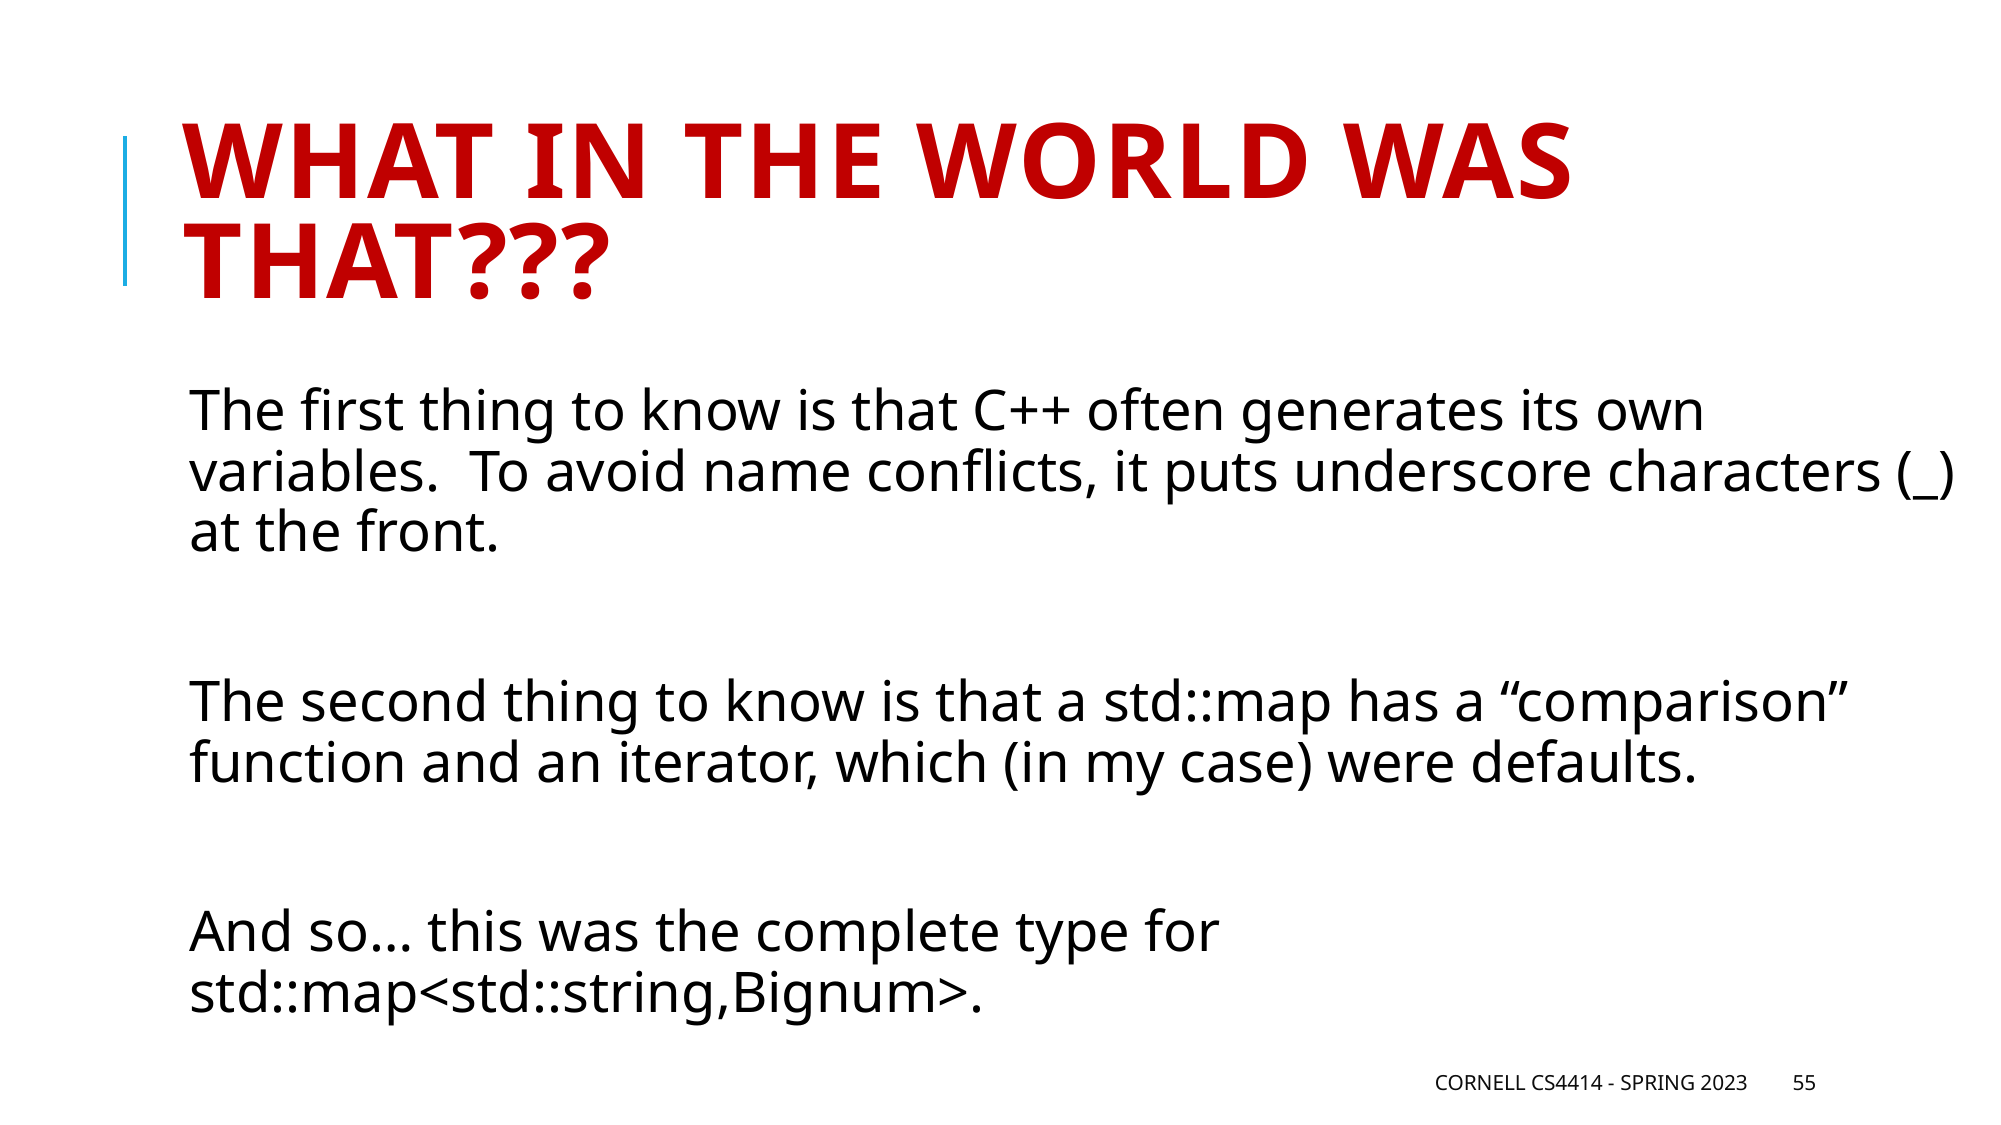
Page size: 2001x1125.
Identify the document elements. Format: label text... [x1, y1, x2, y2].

list The first thing to know is that C++ often generates its own variables. To avoid name conflicts, it puts underscore characters (_) at the front. The second thing to know is that a std::map has a “comparison” function and an iterator, which (in my case) were defaults. And so… this was the complete type for std::map<std::string,Bignum>. [168, 375, 1964, 1035]
footer Cornell CS4414 - Spring 2023 [794, 1061, 1763, 1107]
title What in the world was that??? [168, 96, 1914, 342]
slide_number 55 [1777, 1061, 1938, 1107]
